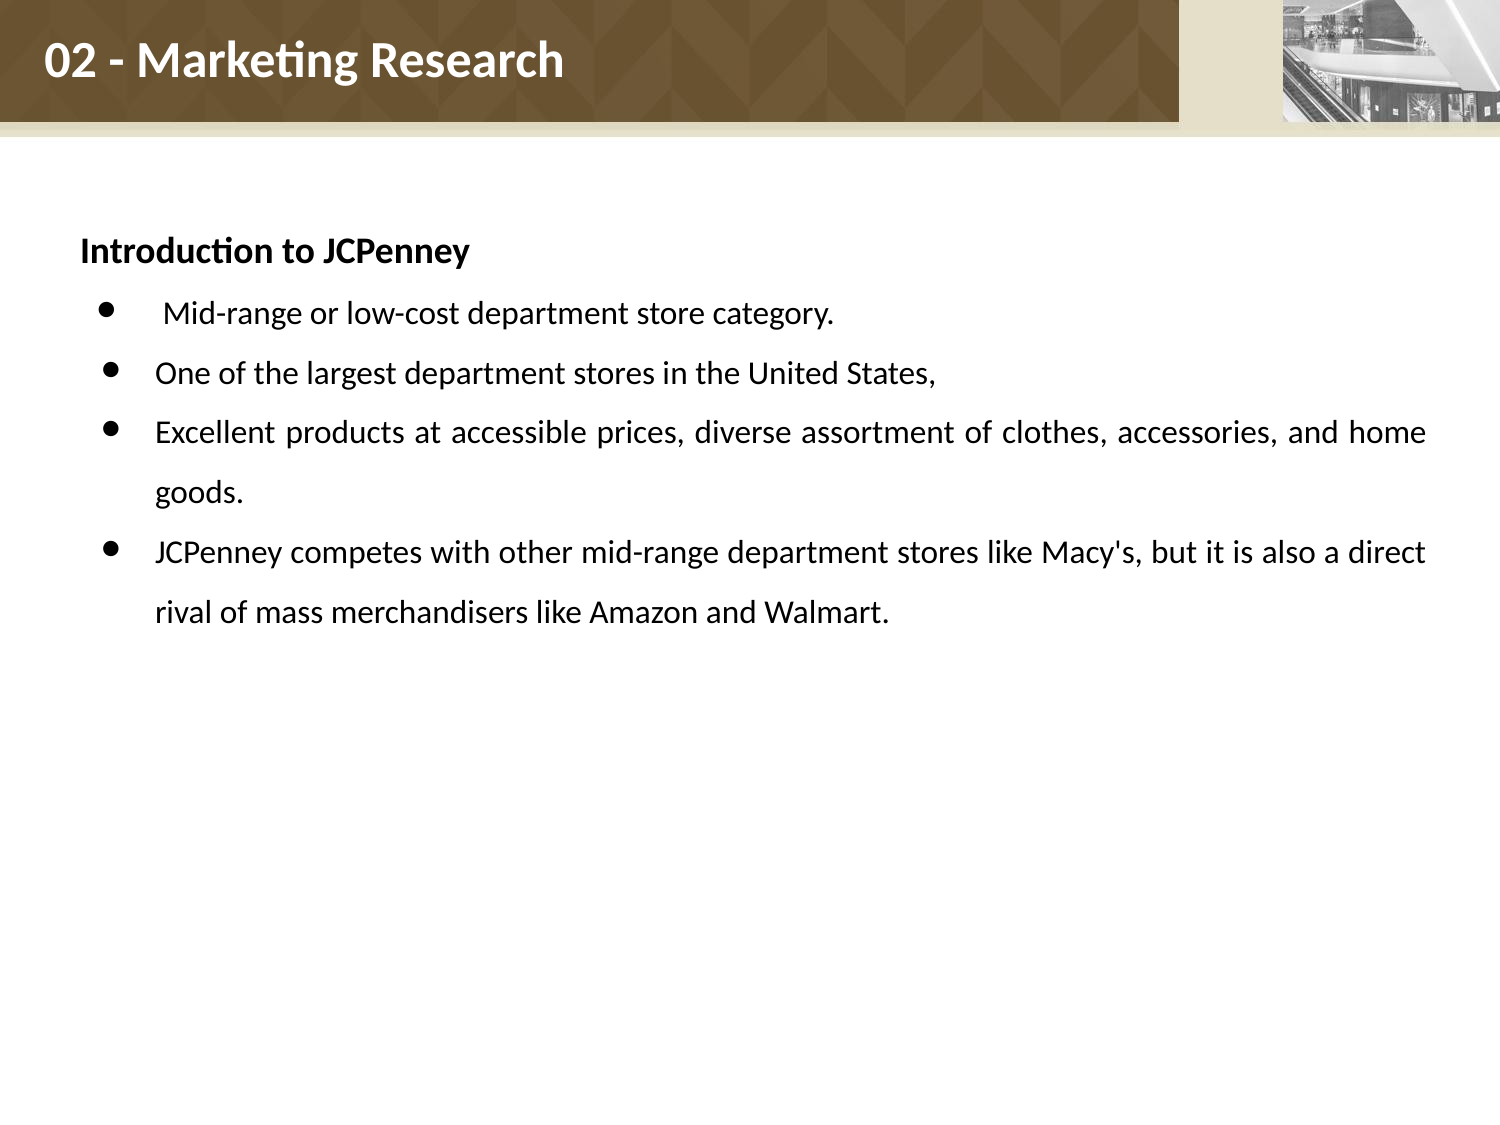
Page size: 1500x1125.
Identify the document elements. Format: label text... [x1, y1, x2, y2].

title 02 - Marketing Research [29, 0, 1287, 123]
picture [0, 0, 1500, 1125]
list Introduction to JCPenney Mid-range or low-cost department store category. One of the largest department stores in the United States, Excellent products at accessible prices, diverse assortment of clothes, accessories, and home goods. JCPenney competes with other mid-range department stores like Macy's, but it is also a direct rival of mass merchandisers like Amazon and Walmart. [64, 196, 1444, 708]
